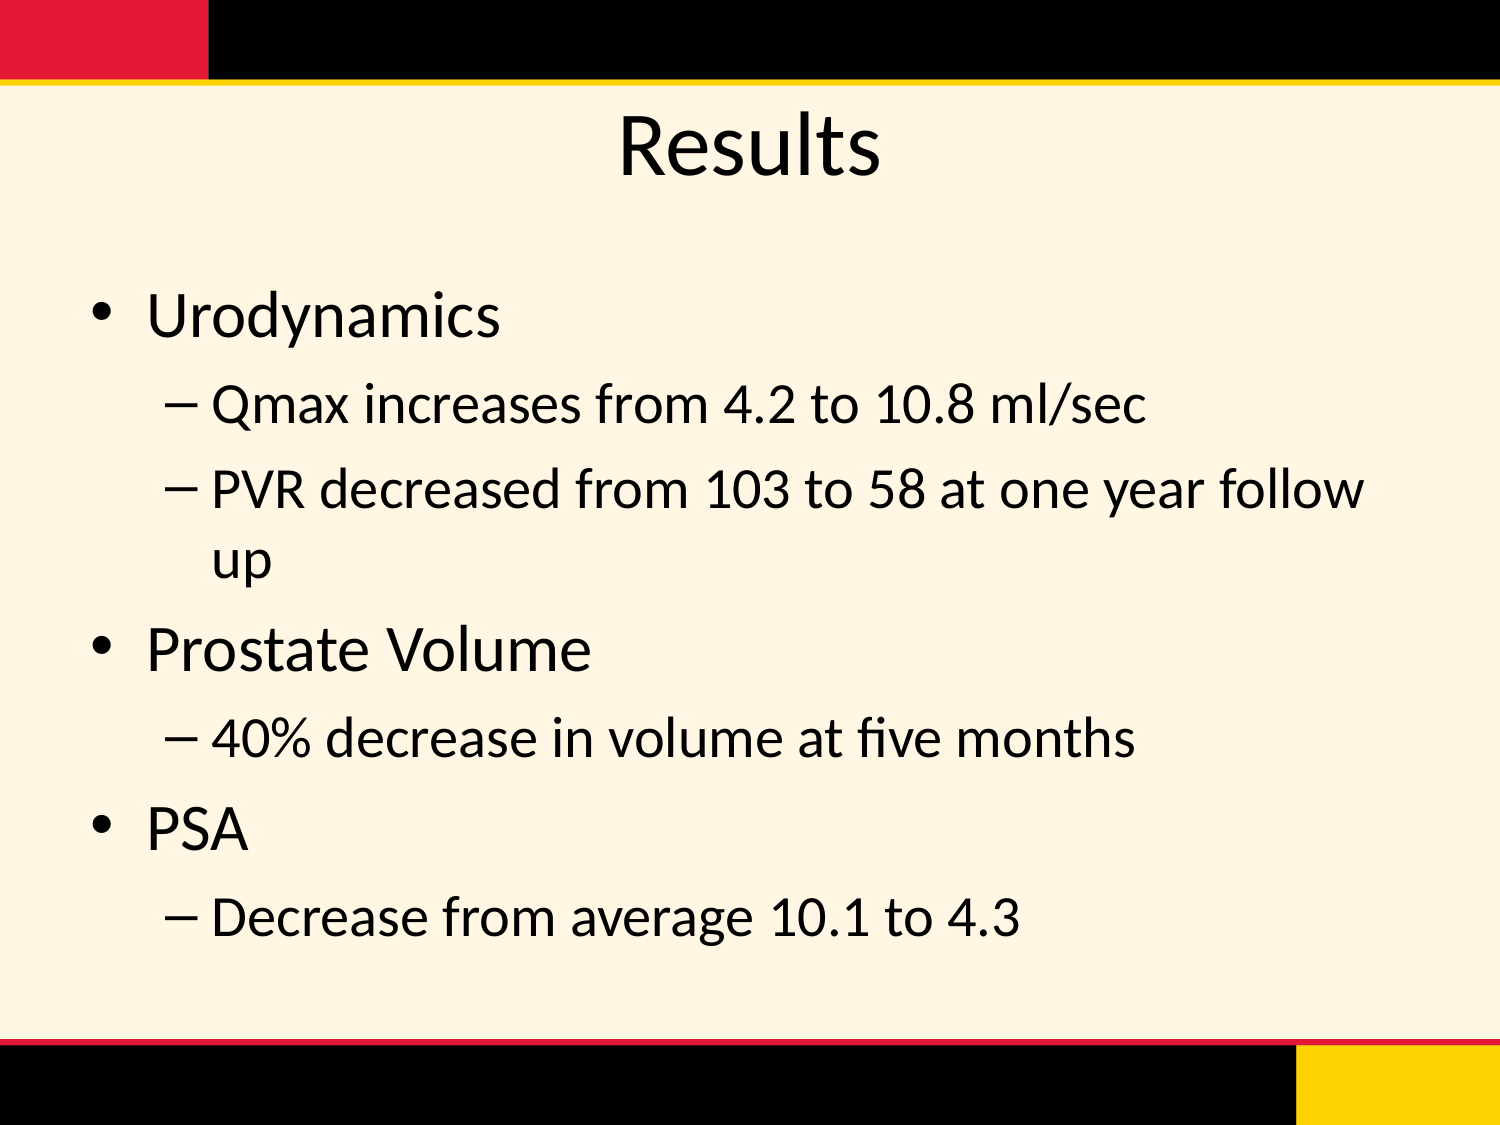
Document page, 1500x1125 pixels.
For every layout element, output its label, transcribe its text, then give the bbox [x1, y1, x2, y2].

title Results [74, 14, 1426, 261]
list Urodynamics Qmax increases from 4.2 to 10.8 ml/sec PVR decreased from 103 to 58 at one year follow up Prostate Volume 40% decrease in volume at five months PSA Decrease from average 10.1 to 4.3 [74, 261, 1426, 1125]
picture [0, 0, 1500, 1125]
